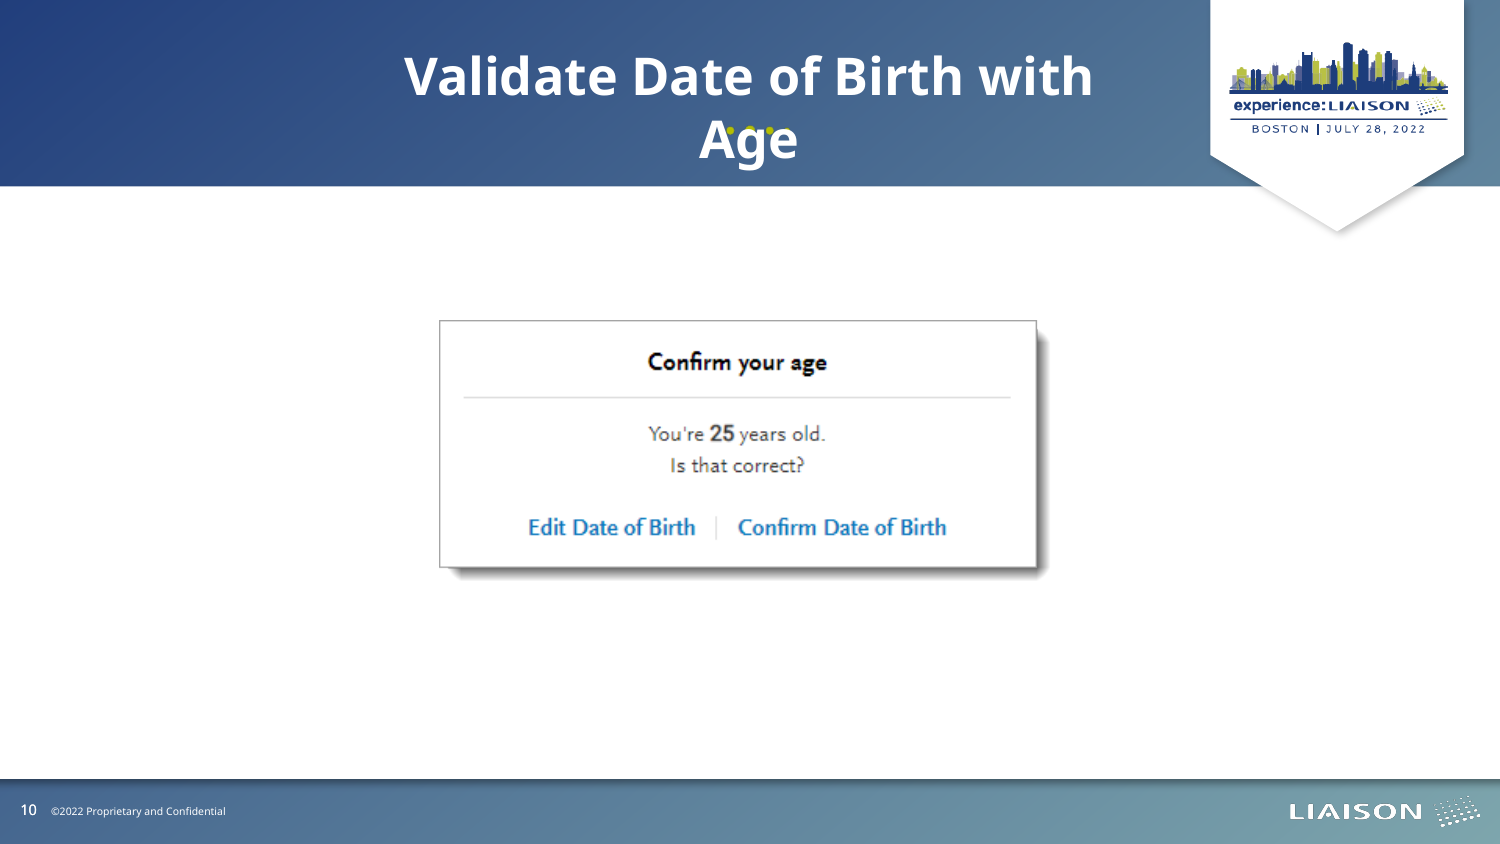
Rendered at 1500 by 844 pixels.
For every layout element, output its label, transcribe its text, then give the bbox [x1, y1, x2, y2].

list Validate Date of Birth with Age [354, 36, 1146, 102]
picture [438, 320, 1062, 592]
picture [703, 119, 797, 143]
